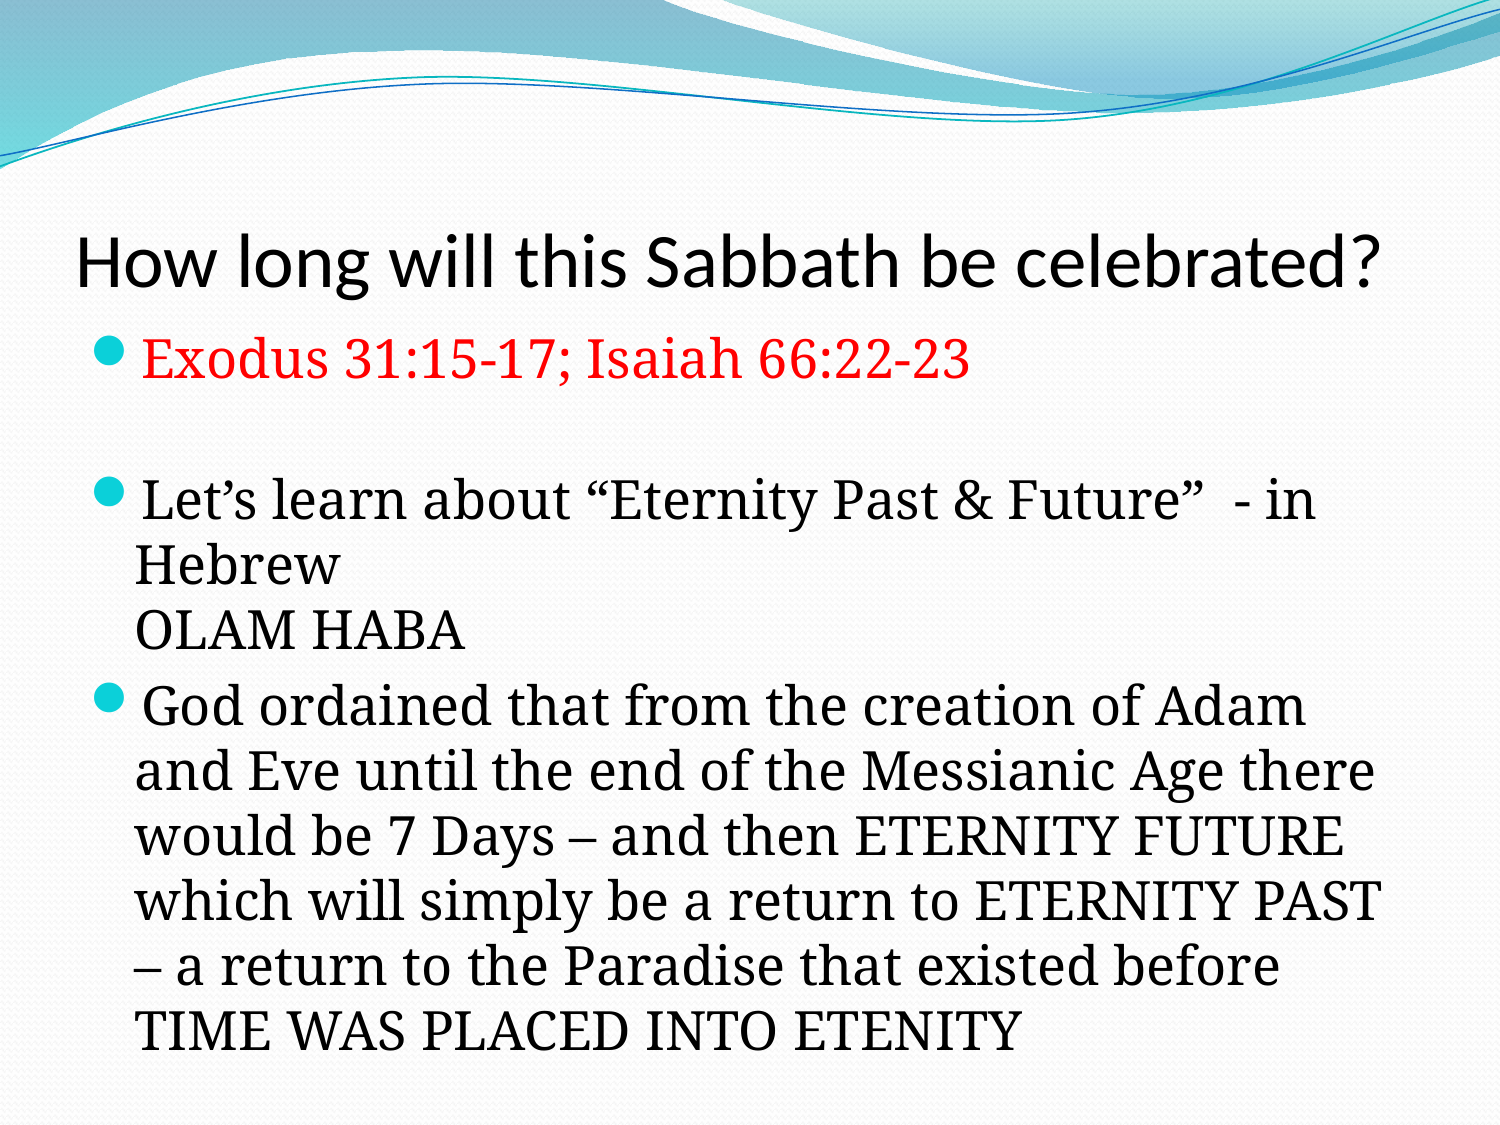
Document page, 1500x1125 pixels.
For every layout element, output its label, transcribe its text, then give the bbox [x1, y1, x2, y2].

list Exodus 31:15-17; Isaiah 66:22-23 Let’s learn about “Eternity Past & Future” - in Hebrew OLAM HABA God ordained that from the creation of Adam and Eve until the end of the Messianic Age there would be 7 Days – and then ETERNITY FUTURE which will simply be a return to ETERNITY PAST – a return to the Paradise that existed before TIME WAS PLACED INTO ETENITY [75, 317, 1425, 1038]
title How long will this Sabbath be celebrated? [75, 115, 1425, 303]
